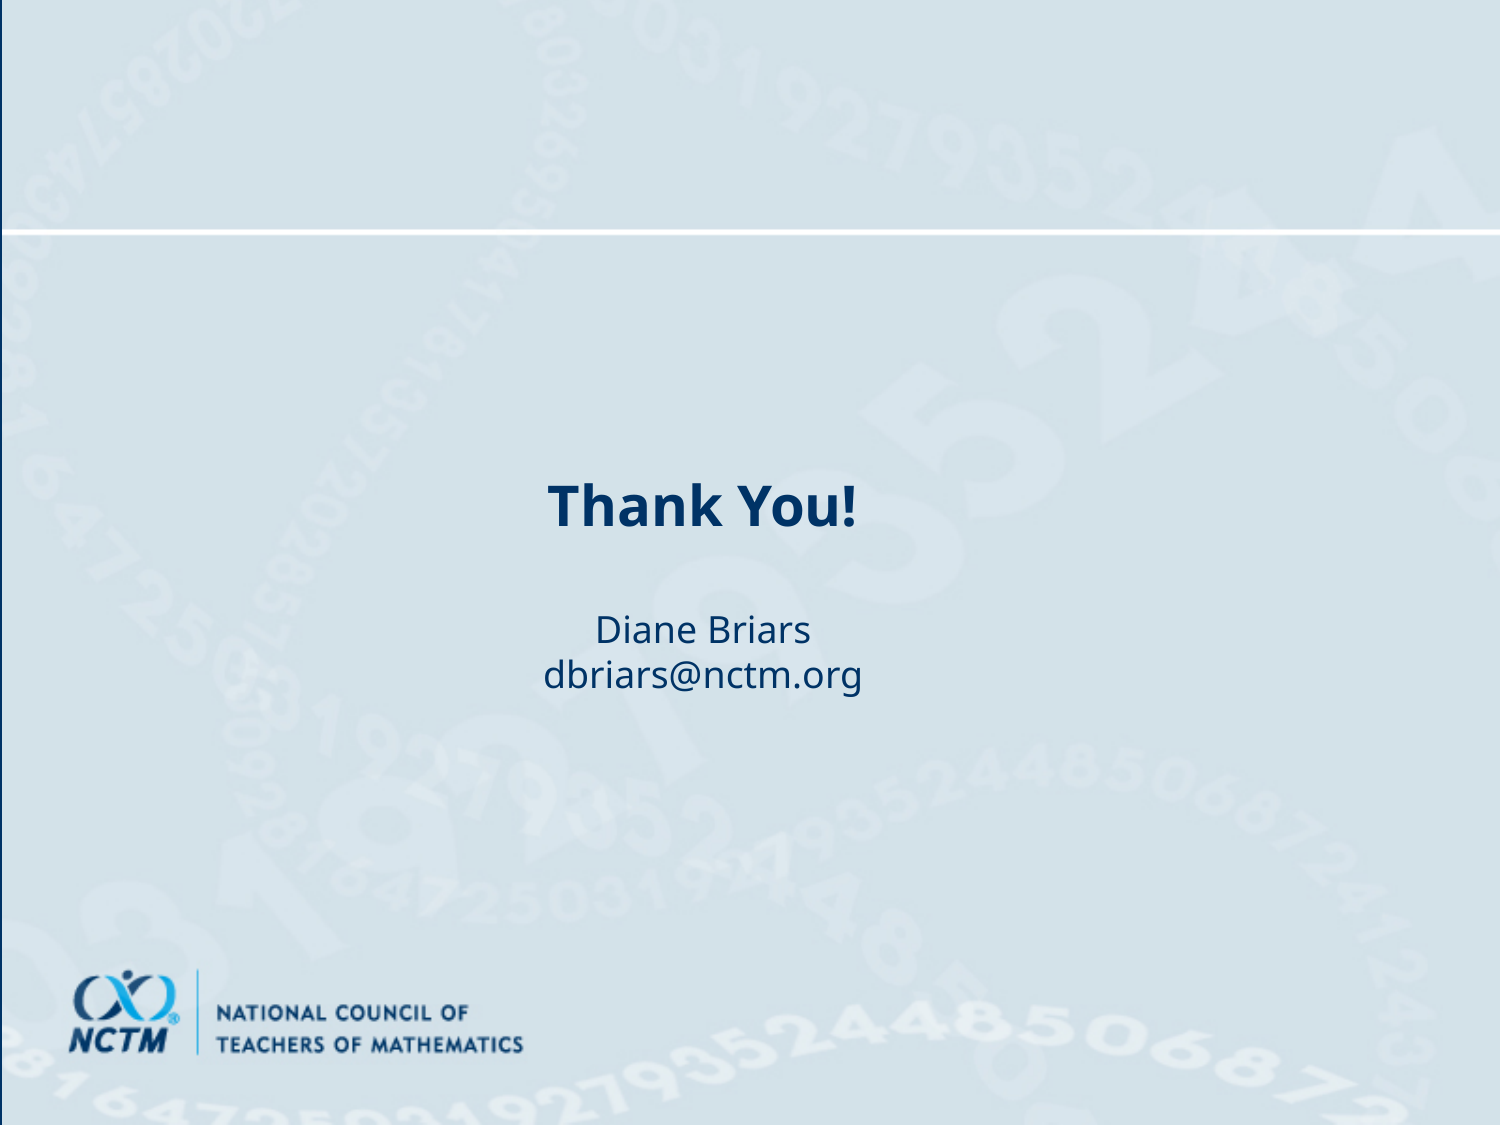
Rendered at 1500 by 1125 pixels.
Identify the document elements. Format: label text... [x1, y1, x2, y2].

picture [2, 0, 1500, 1125]
title Thank You! Diane Briars dbriars@nctm.org [62, 462, 1344, 704]
